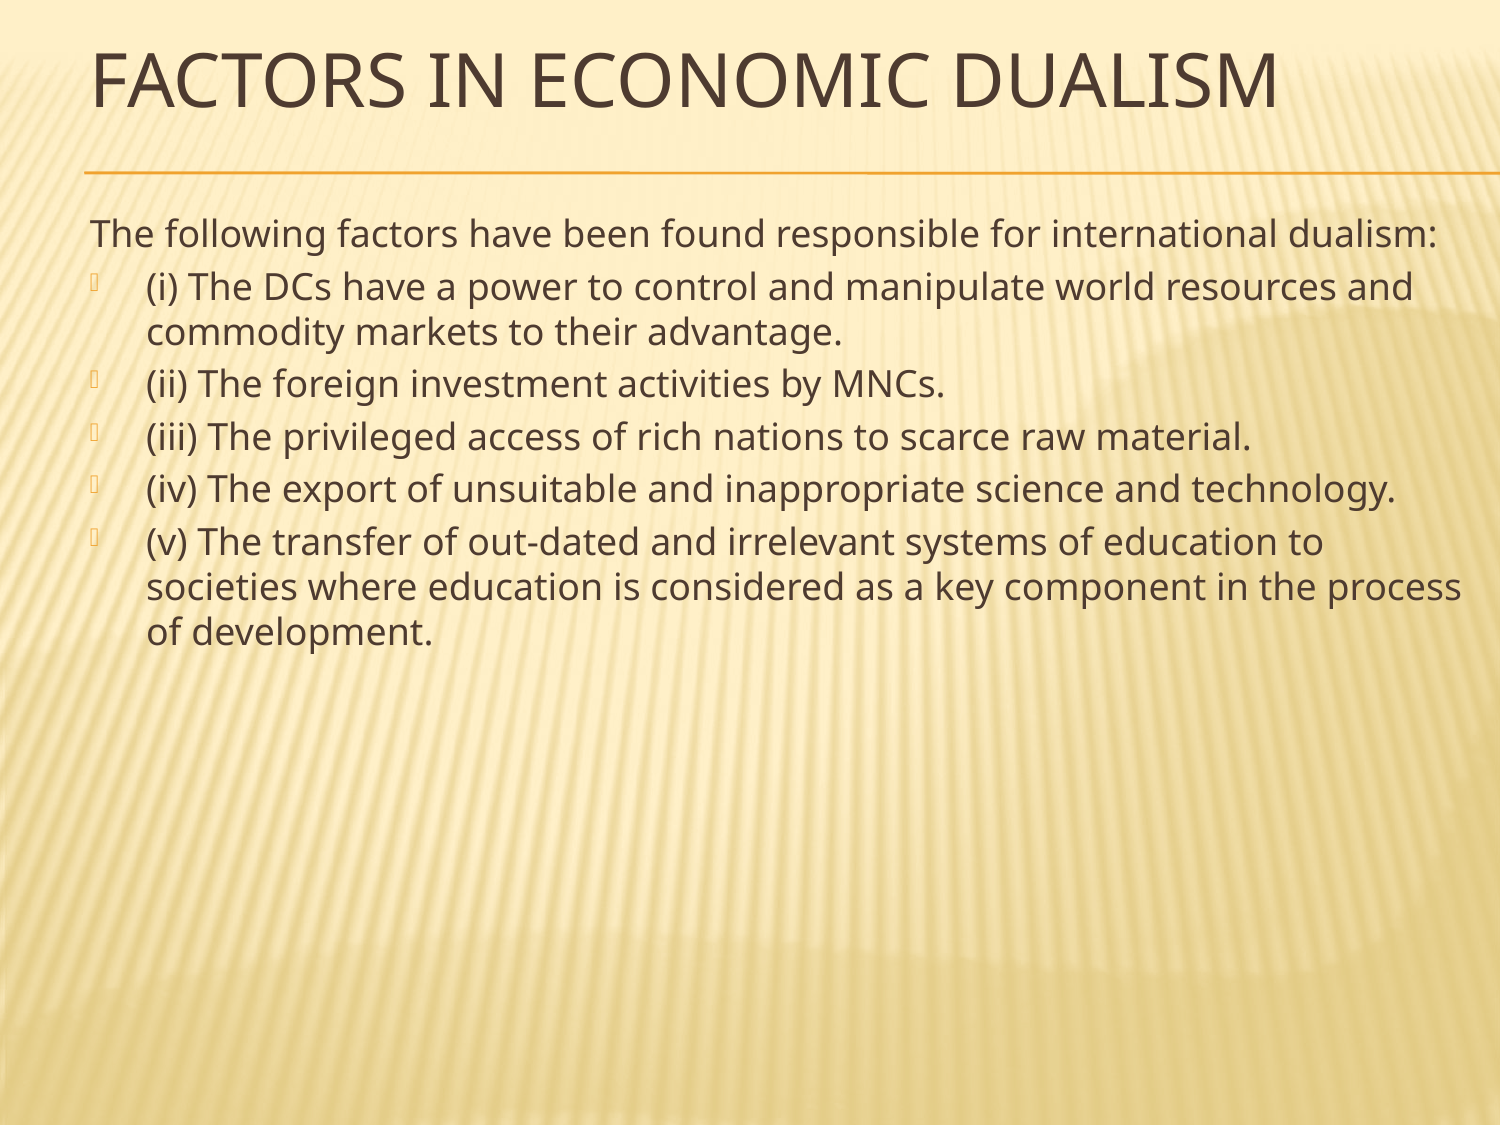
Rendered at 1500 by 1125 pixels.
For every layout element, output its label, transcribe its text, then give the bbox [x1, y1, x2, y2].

list The following factors have been found responsible for international dualism: (i) The DCs have a power to control and manipulate world resources and commodity markets to their advantage. (ii) The foreign investment activities by MNCs. (iii) The privileged access of rich nations to scarce raw material. (iv) The export of unsuitable and inappropriate science and technology. (v) The transfer of out-dated and irrelevant systems of education to societies where education is considered as a key component in the process of development. [75, 202, 1494, 1079]
title Factors in Economic Dualism [75, 0, 1425, 155]
